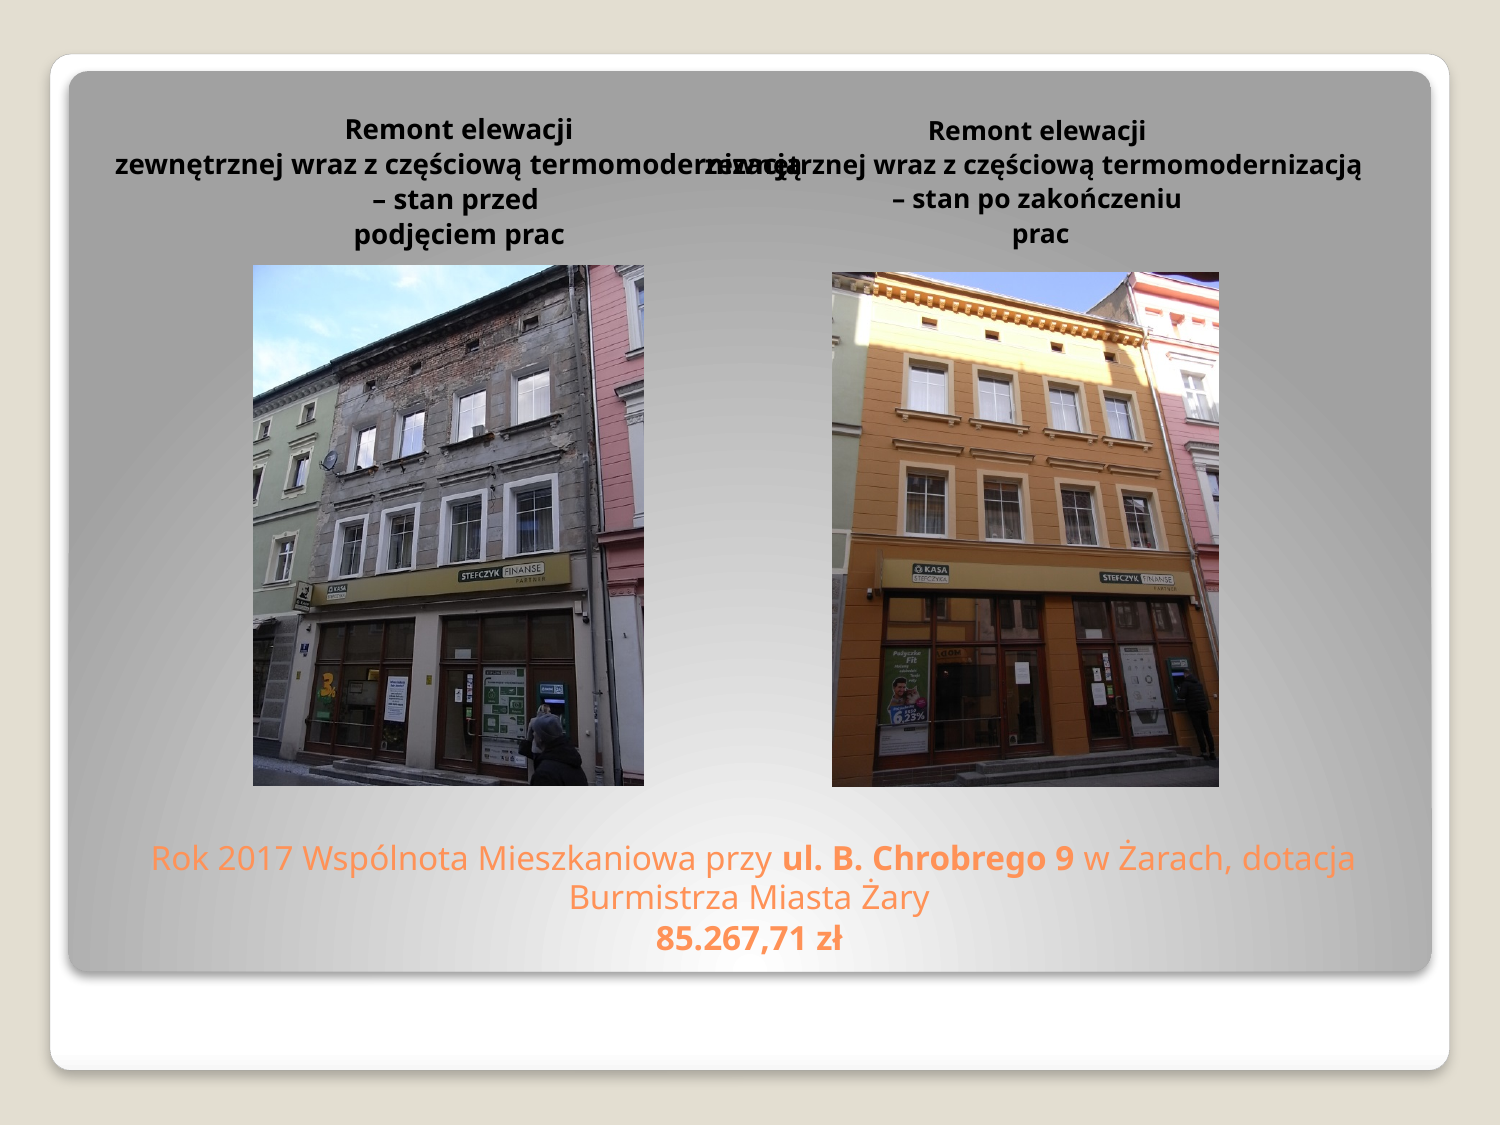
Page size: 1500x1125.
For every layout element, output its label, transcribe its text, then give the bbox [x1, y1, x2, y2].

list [832, 272, 1219, 788]
list Remont elewacji zewnętrznej wraz z częściową termomodernizacją – stan po zakończeniu prac [679, 78, 1388, 279]
list Remont elewacji zewnętrznej wraz z częściową termomodernizacją – stan przed podjęciem prac [88, 78, 679, 279]
title Rok 2017 Wspólnota Mieszkaniowa przy ul. B. Chrobrego 9 w Żarach, dotacja Burmistrza Miasta Żary 85.267,71 zł [82, 798, 1425, 965]
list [253, 265, 644, 786]
